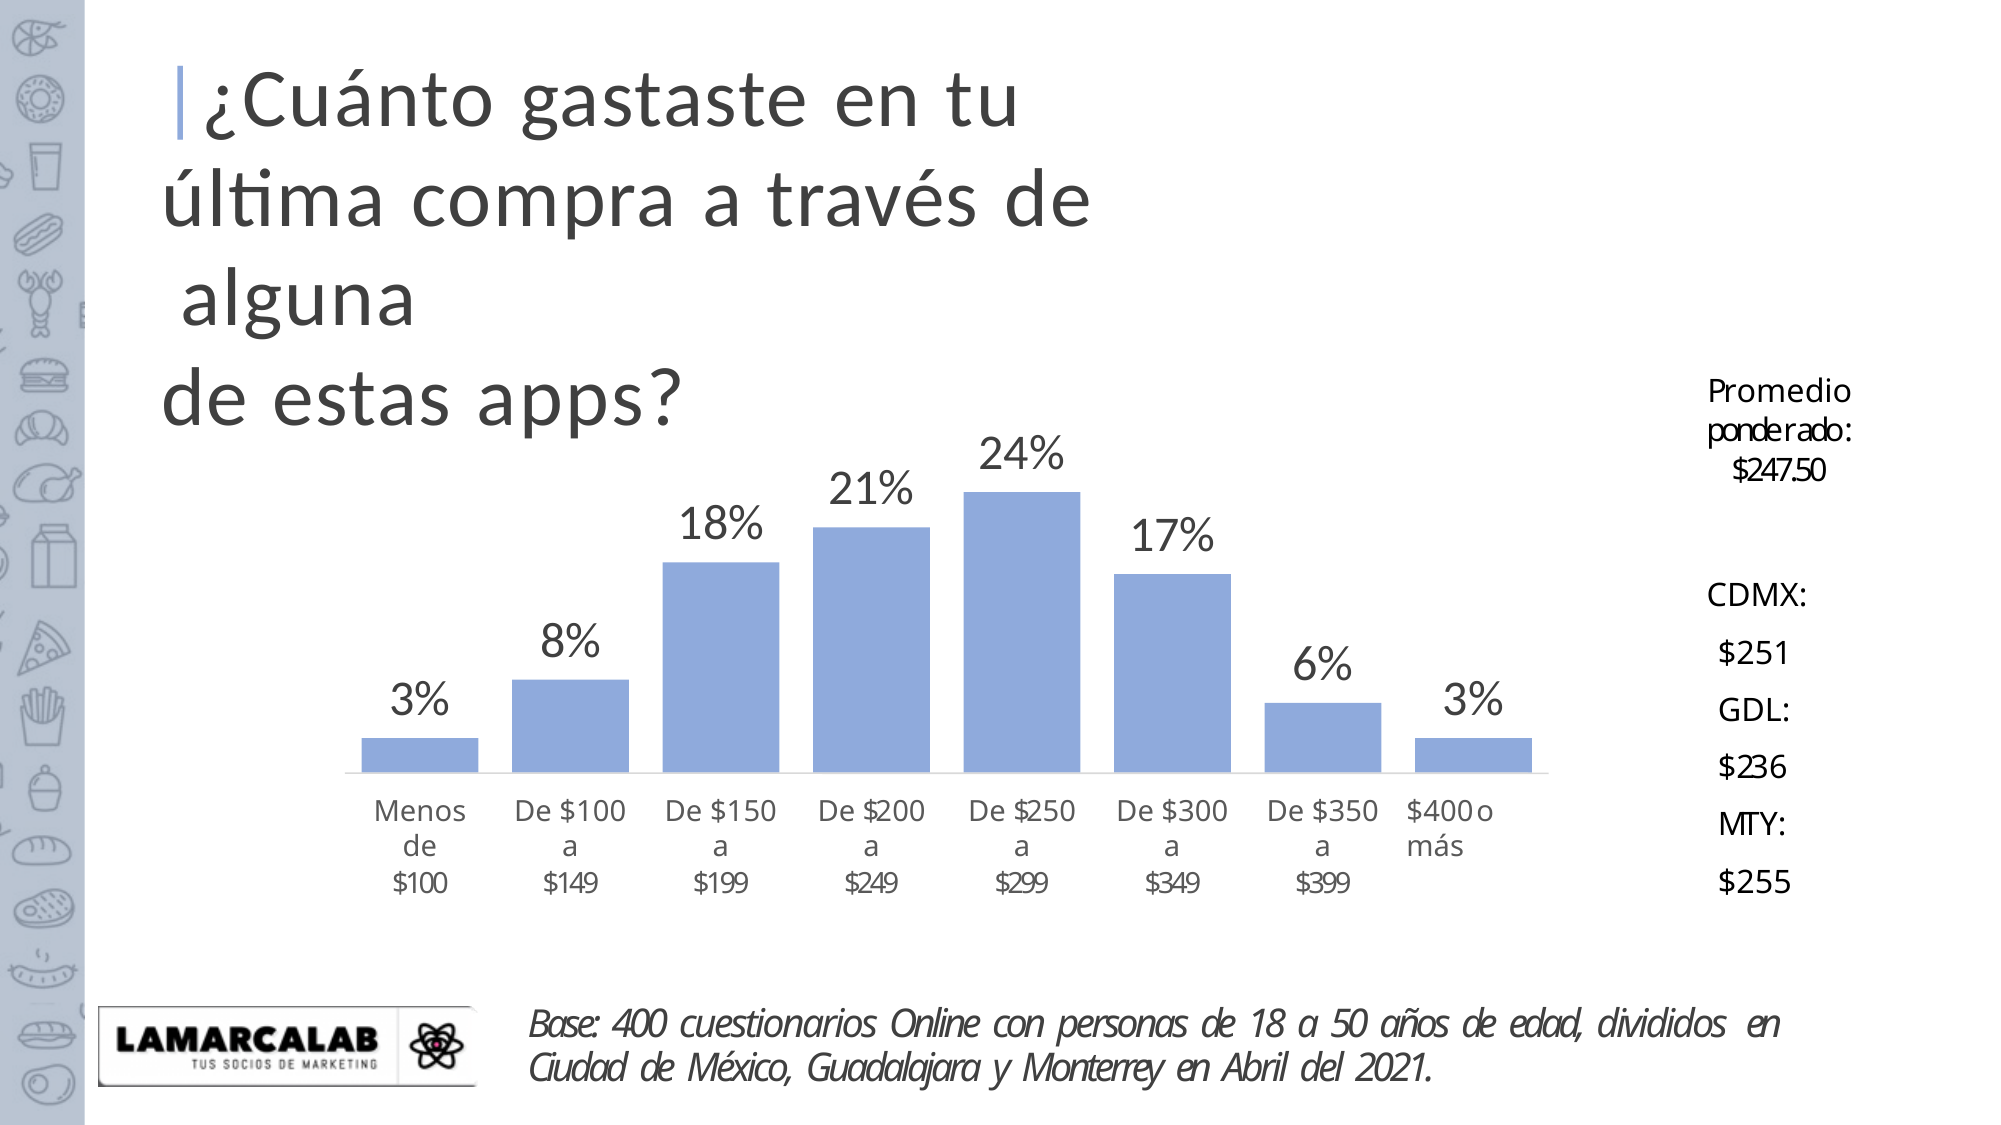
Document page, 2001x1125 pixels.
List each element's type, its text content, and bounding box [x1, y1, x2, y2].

text_box 21% [826, 452, 917, 490]
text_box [344, 491, 1549, 775]
text_box de estas apps? [159, 340, 696, 443]
text_box De $350 a $399 [1262, 788, 1383, 900]
text_box De $300 a $349 [1112, 788, 1233, 900]
text_box De $100 a $149 [510, 788, 631, 900]
text_box 24% [976, 417, 1068, 480]
text_box De $150 a $199 [661, 788, 781, 900]
picture [98, 1006, 478, 1088]
text_box Base: 400 cuestionarios Online con personas de 18 a 50 años de edad, divididos en Ciudad de México, Guadalajara y Monterrey en Abril del 2021. [525, 996, 1882, 1090]
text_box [0, 0, 85, 1125]
title |¿Cuánto gastaste en tu última compra a través de alguna [159, 40, 1110, 343]
text_box De $250 a $299 [962, 788, 1082, 900]
text_box Promedio ponderado: $247.50 [1645, 368, 1914, 488]
text_box CDMX: $251 GDL: $236 MTY: $255 [1704, 555, 1866, 900]
text_box Menos de $100 [365, 788, 475, 900]
text_box De $200 a $249 [811, 788, 932, 900]
text_box $400 o más [1404, 790, 1543, 863]
